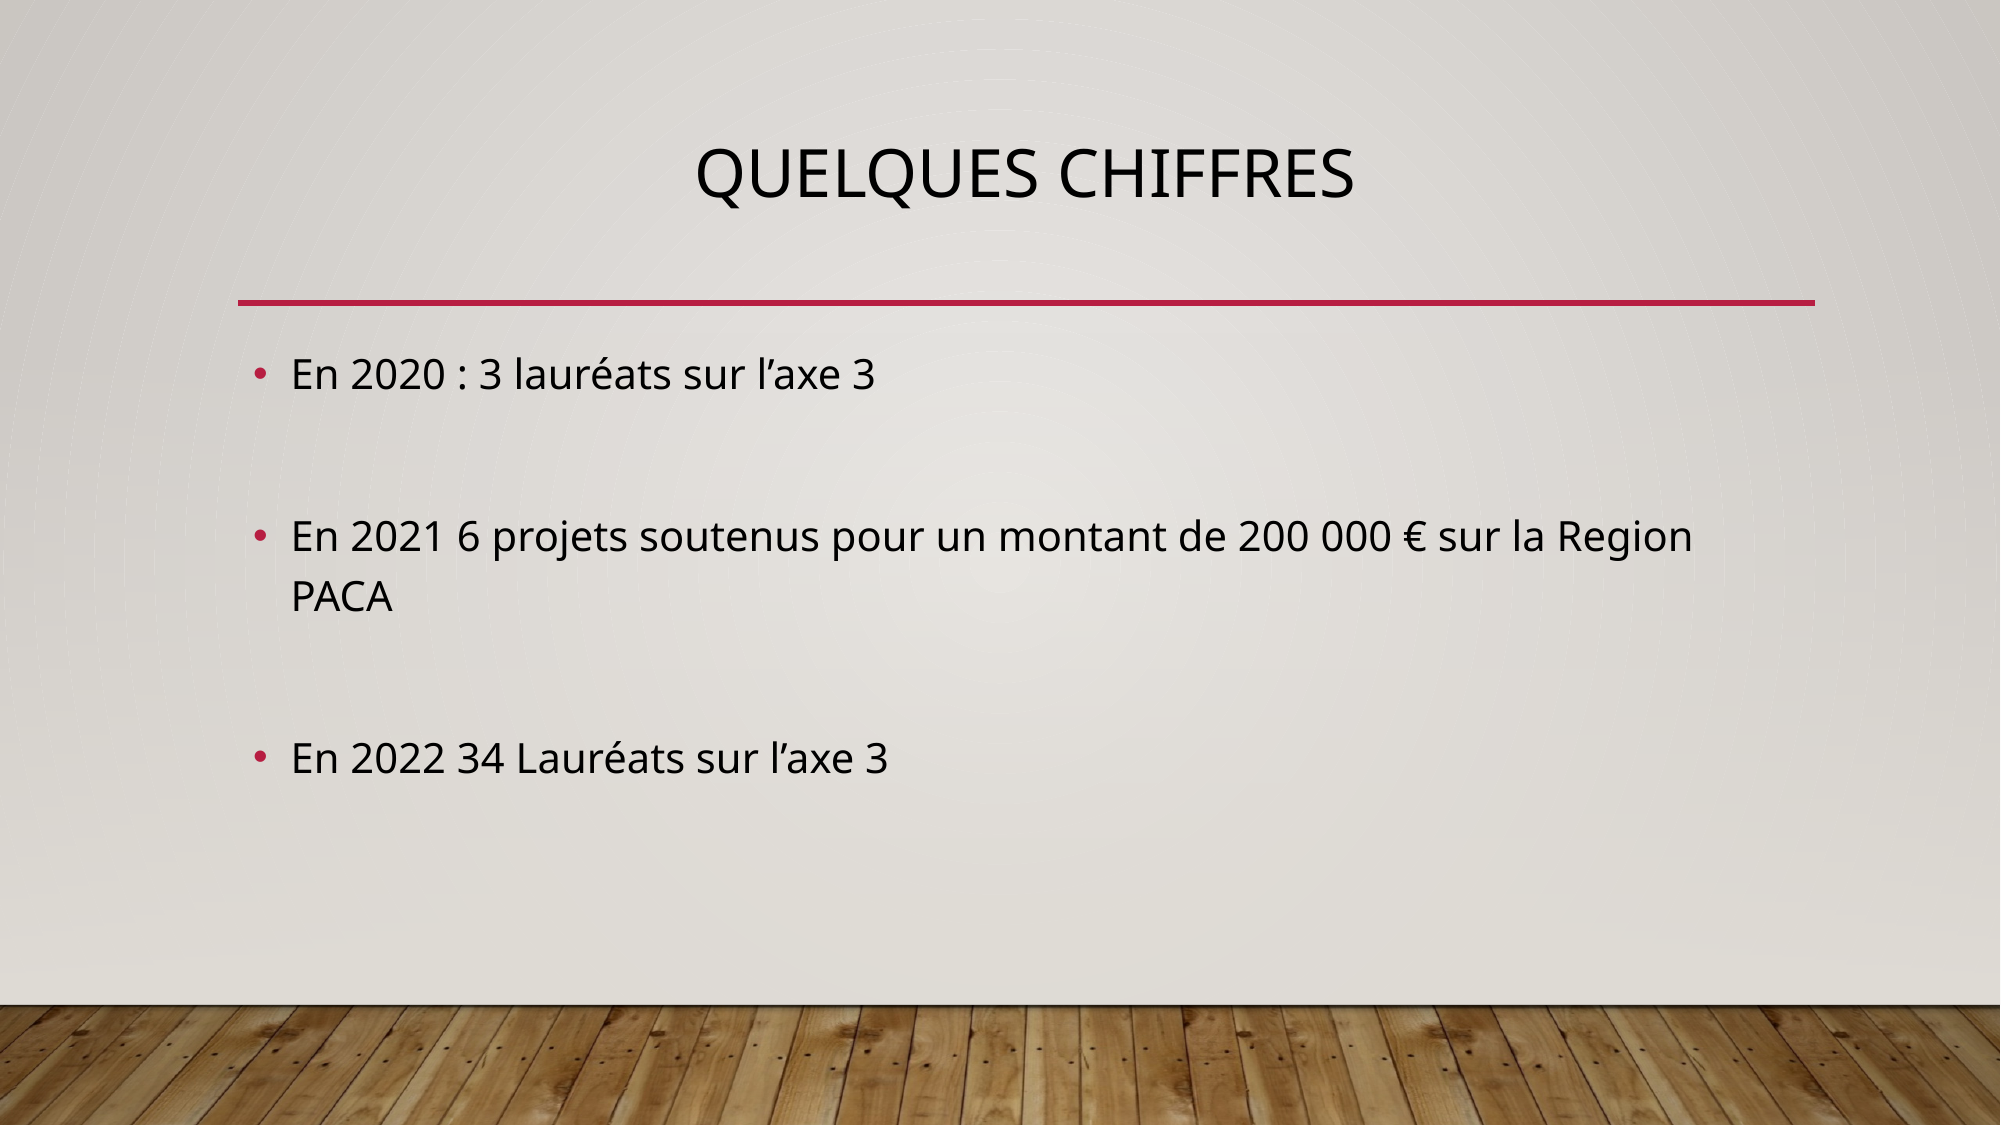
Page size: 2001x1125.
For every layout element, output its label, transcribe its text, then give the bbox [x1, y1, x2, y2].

list En 2020 : 3 lauréats sur l’axe 3 En 2021 6 projets soutenus pour un montant de 200 000 € sur la Region PACA En 2022 34 Lauréats sur l’axe 3 [238, 330, 1814, 897]
picture [0, 1005, 2000, 1125]
title Quelques chiffres [238, 131, 1814, 305]
